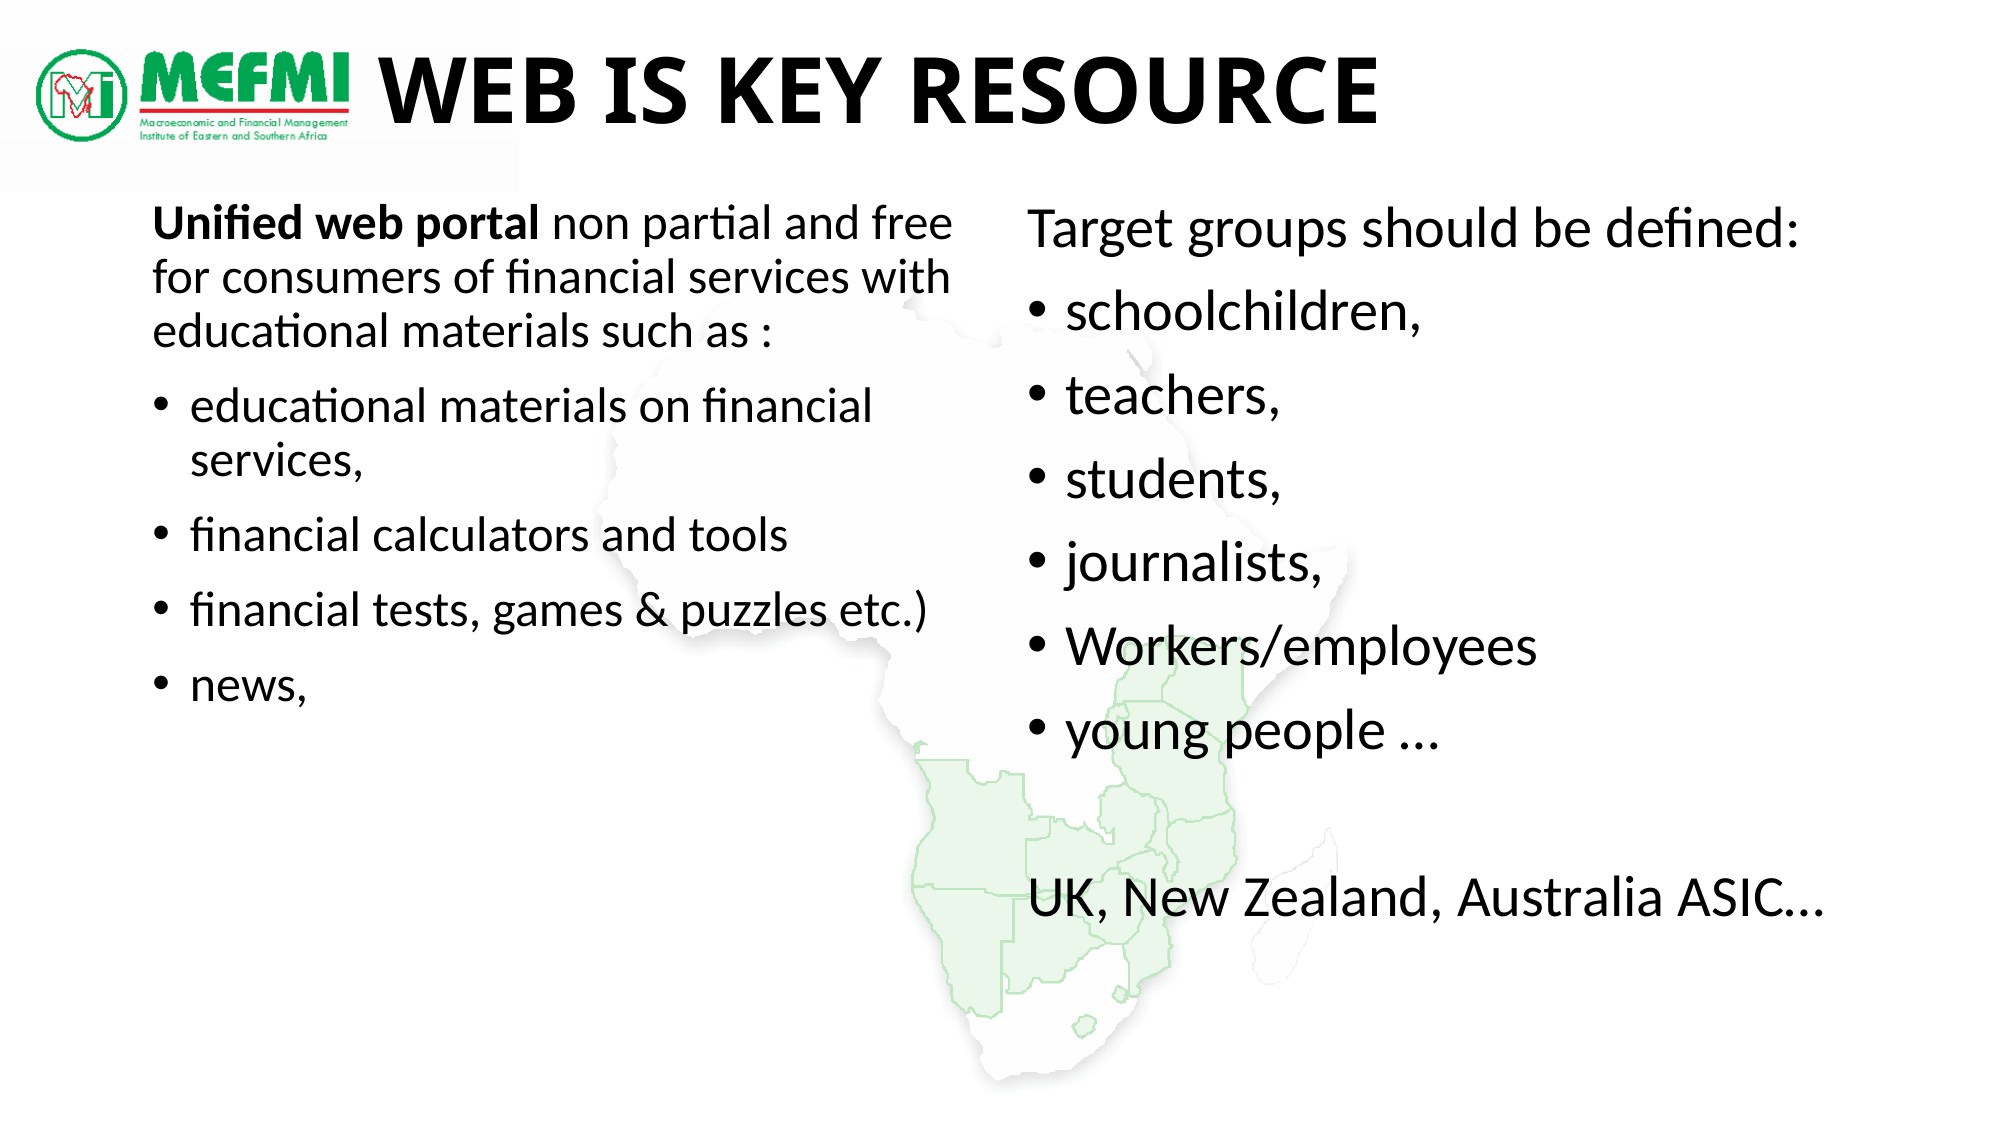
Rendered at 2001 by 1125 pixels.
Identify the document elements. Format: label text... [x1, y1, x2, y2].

list Unified web portal non partial and free for consumers of financial services with educational materials such as : educational materials on financial services, financial calculators and tools financial tests, games & puzzles etc.) news, [137, 189, 988, 1014]
title WEB is key resource [363, 13, 1863, 175]
picture [593, 276, 1359, 1096]
list Target groups should be defined: schoolchildren, teachers, students, journalists, Workers/employees young people … UK, New Zealand, Australia ASIC… [1012, 189, 1863, 1014]
picture [0, 5, 519, 192]
